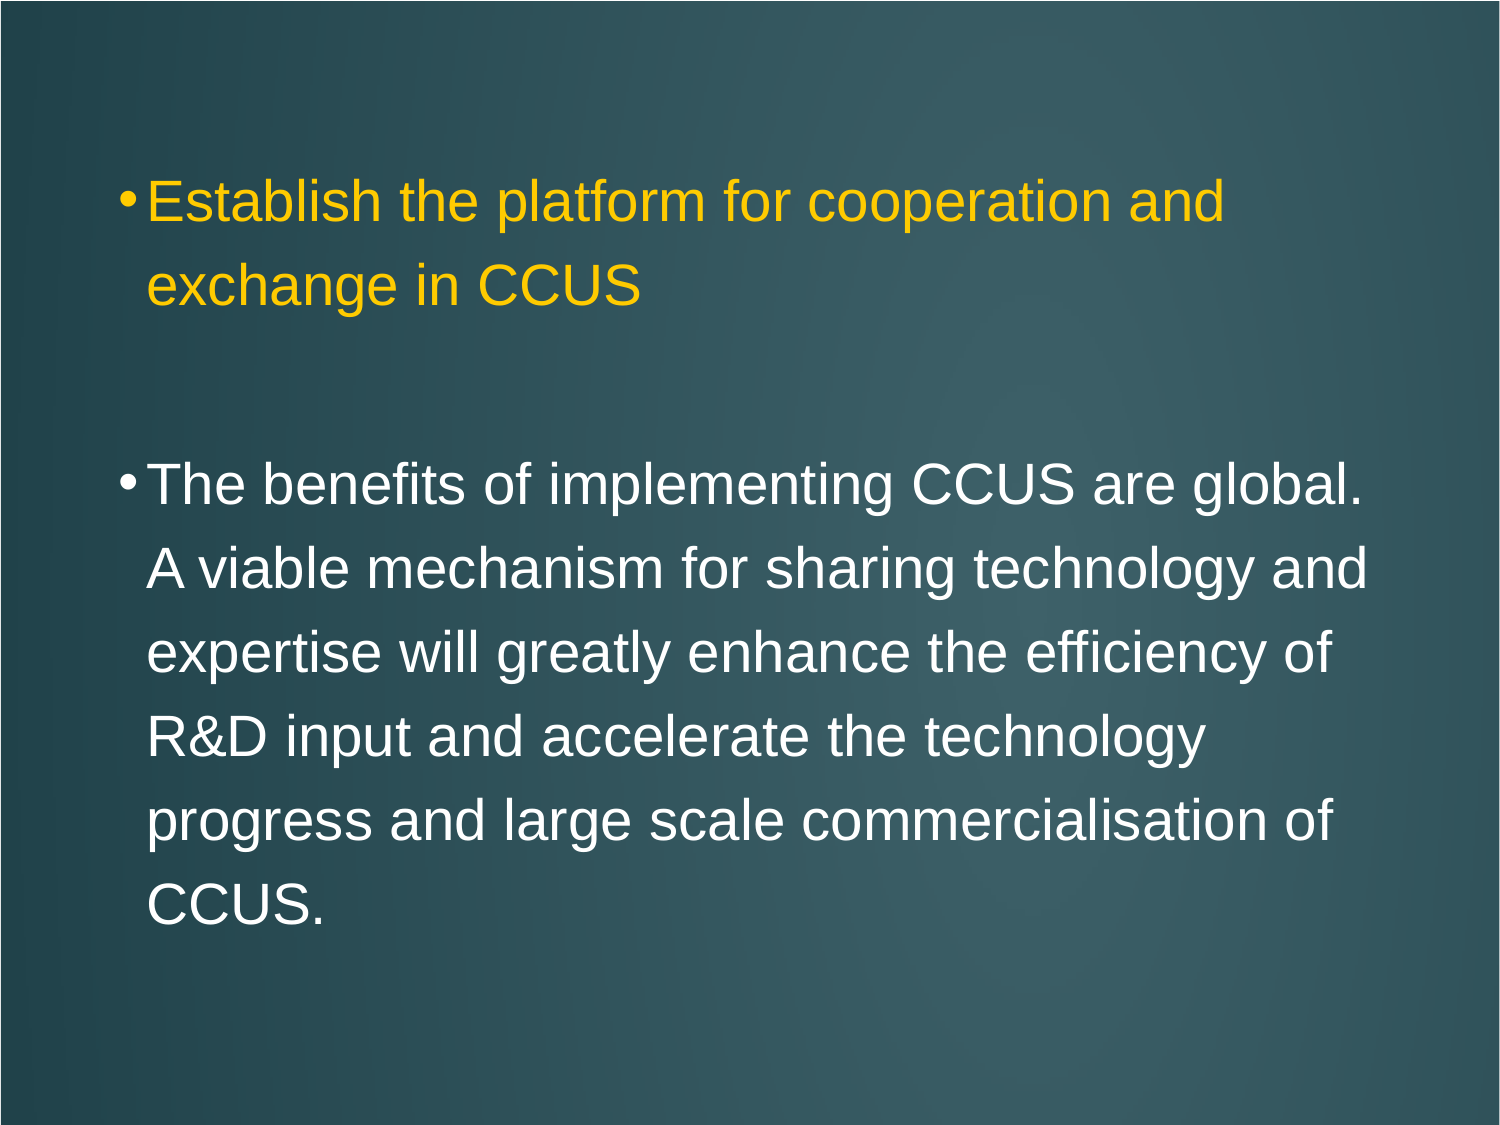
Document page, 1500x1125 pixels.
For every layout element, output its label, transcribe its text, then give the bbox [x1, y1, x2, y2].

list Establish the platform for cooperation and exchange in CCUS The benefits of implementing CCUS are global. A viable mechanism for sharing technology and expertise will greatly enhance the efficiency of R&D input and accelerate the technology progress and large scale commercialisation of CCUS. [103, 141, 1397, 996]
